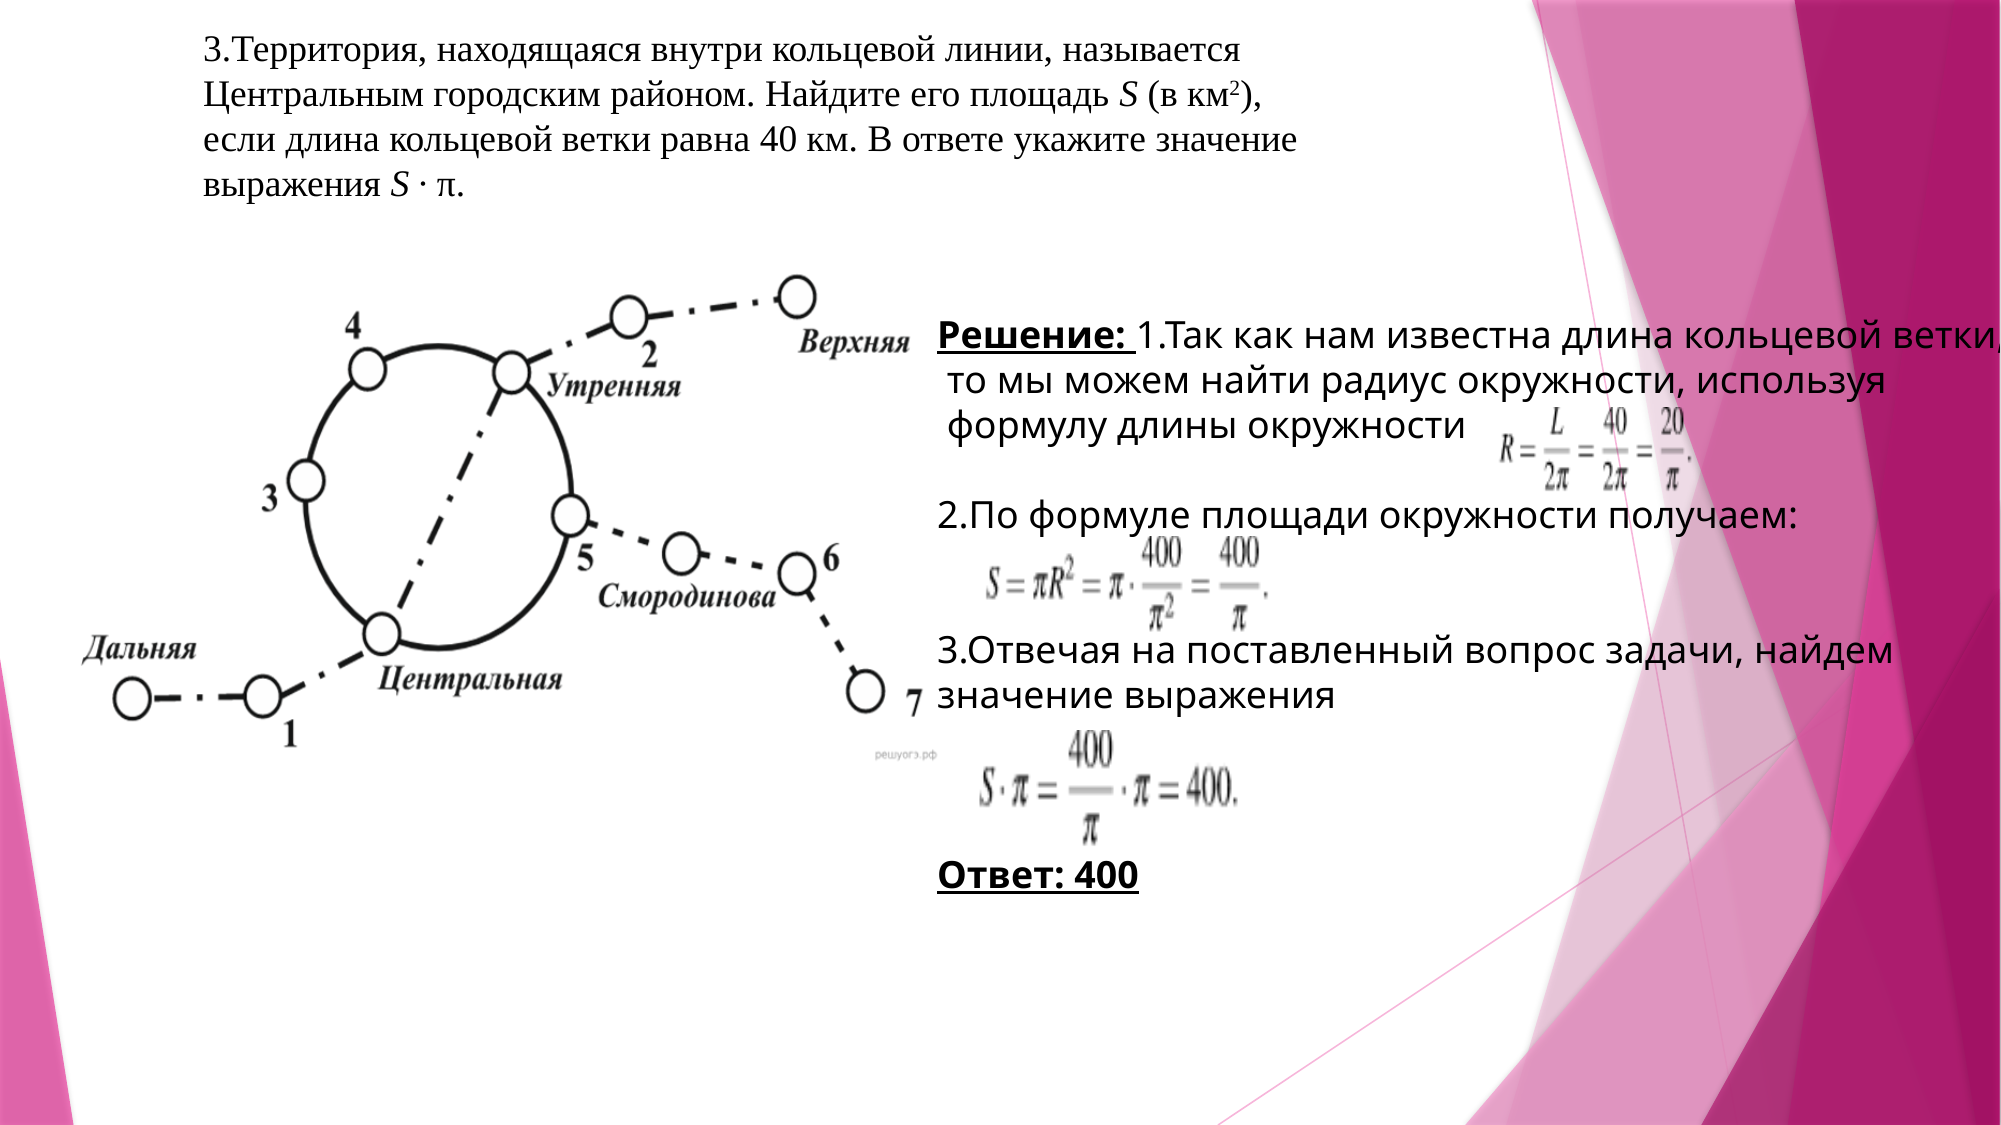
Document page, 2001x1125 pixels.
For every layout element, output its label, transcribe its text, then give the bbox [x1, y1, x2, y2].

picture [65, 267, 945, 769]
picture [982, 535, 1270, 636]
picture [1497, 407, 1694, 495]
text_box 3.Территория, находящаяся внутри кольцевой линии, называется Центральным городским районом. Найдите его площадь S (в км2), если длина кольцевой ветки равна 40 км. В ответе укажите значение выражения S · π. [188, 16, 1327, 212]
text_box Решение: 1.Так как нам известна длина кольцевой ветки, то мы можем найти радиус окружности, используя формулу длины окружности 2.По формуле площади окружности получаем: 3.Отвечая на поставленный вопрос задачи, найдем значение выражения Ответ: 400 [922, 303, 2000, 993]
picture [975, 729, 1240, 851]
